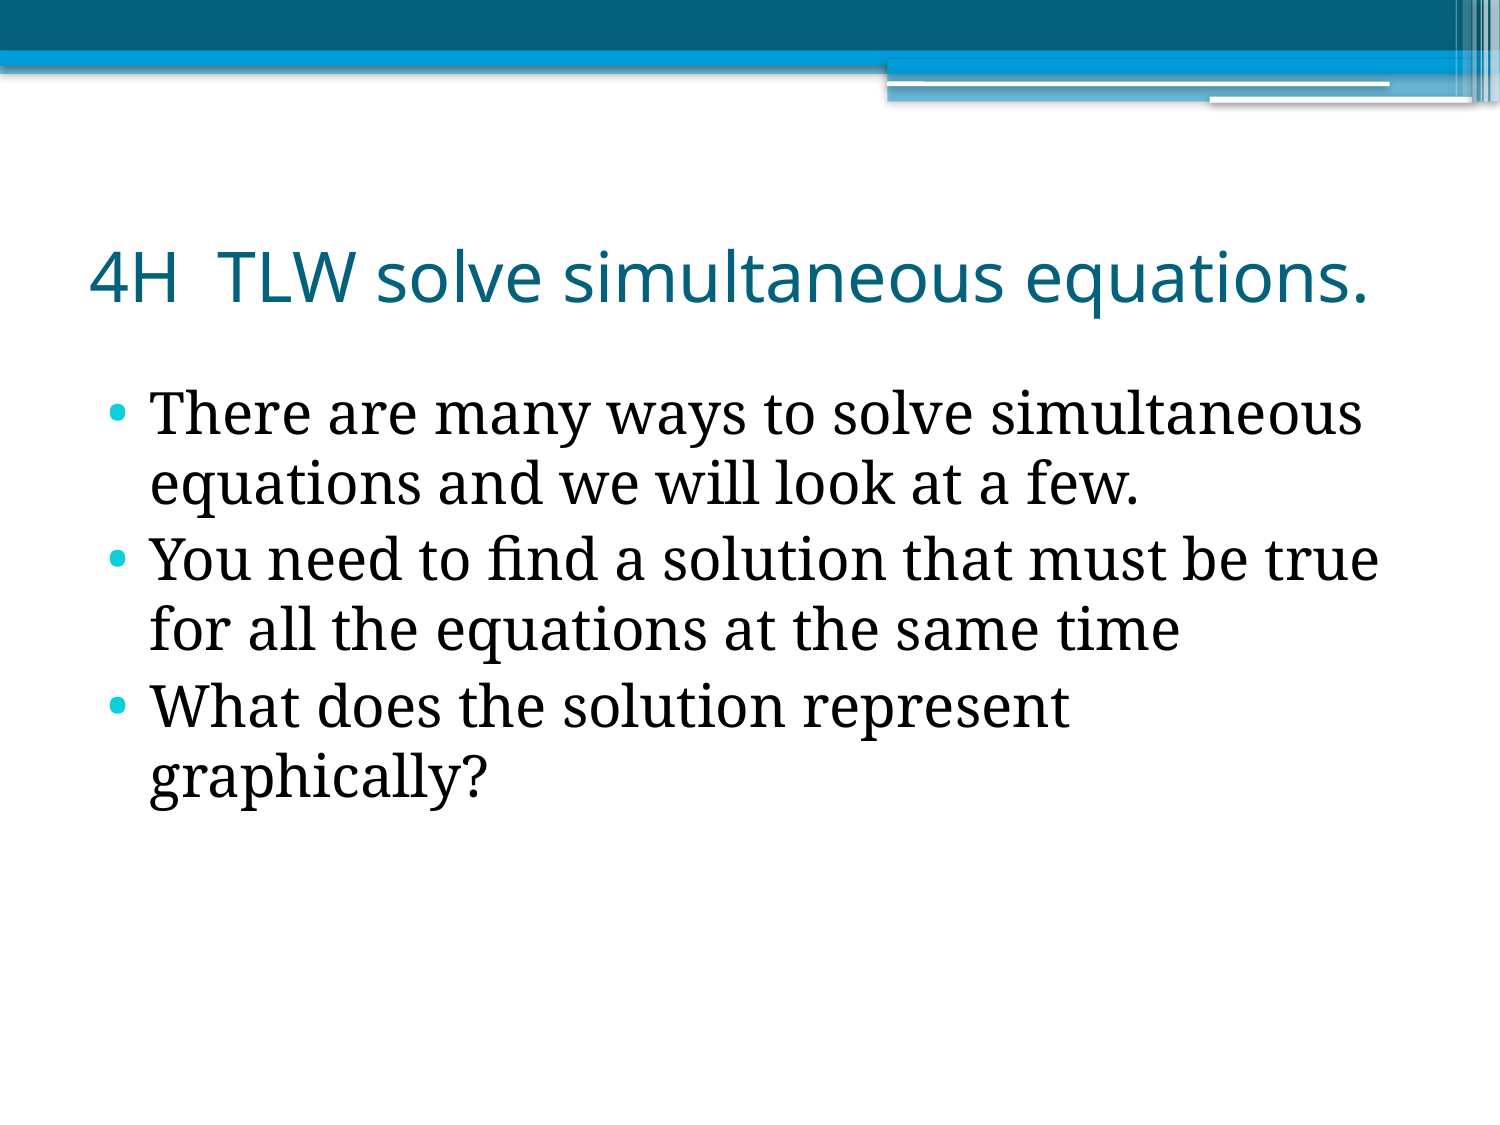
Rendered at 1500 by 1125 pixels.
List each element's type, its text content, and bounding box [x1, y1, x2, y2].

title 4H TLW solve simultaneous equations. [75, 187, 1425, 363]
list There are many ways to solve simultaneous equations and we will look at a few. You need to find a solution that must be true for all the equations at the same time What does the solution represent graphically? [75, 368, 1425, 1079]
